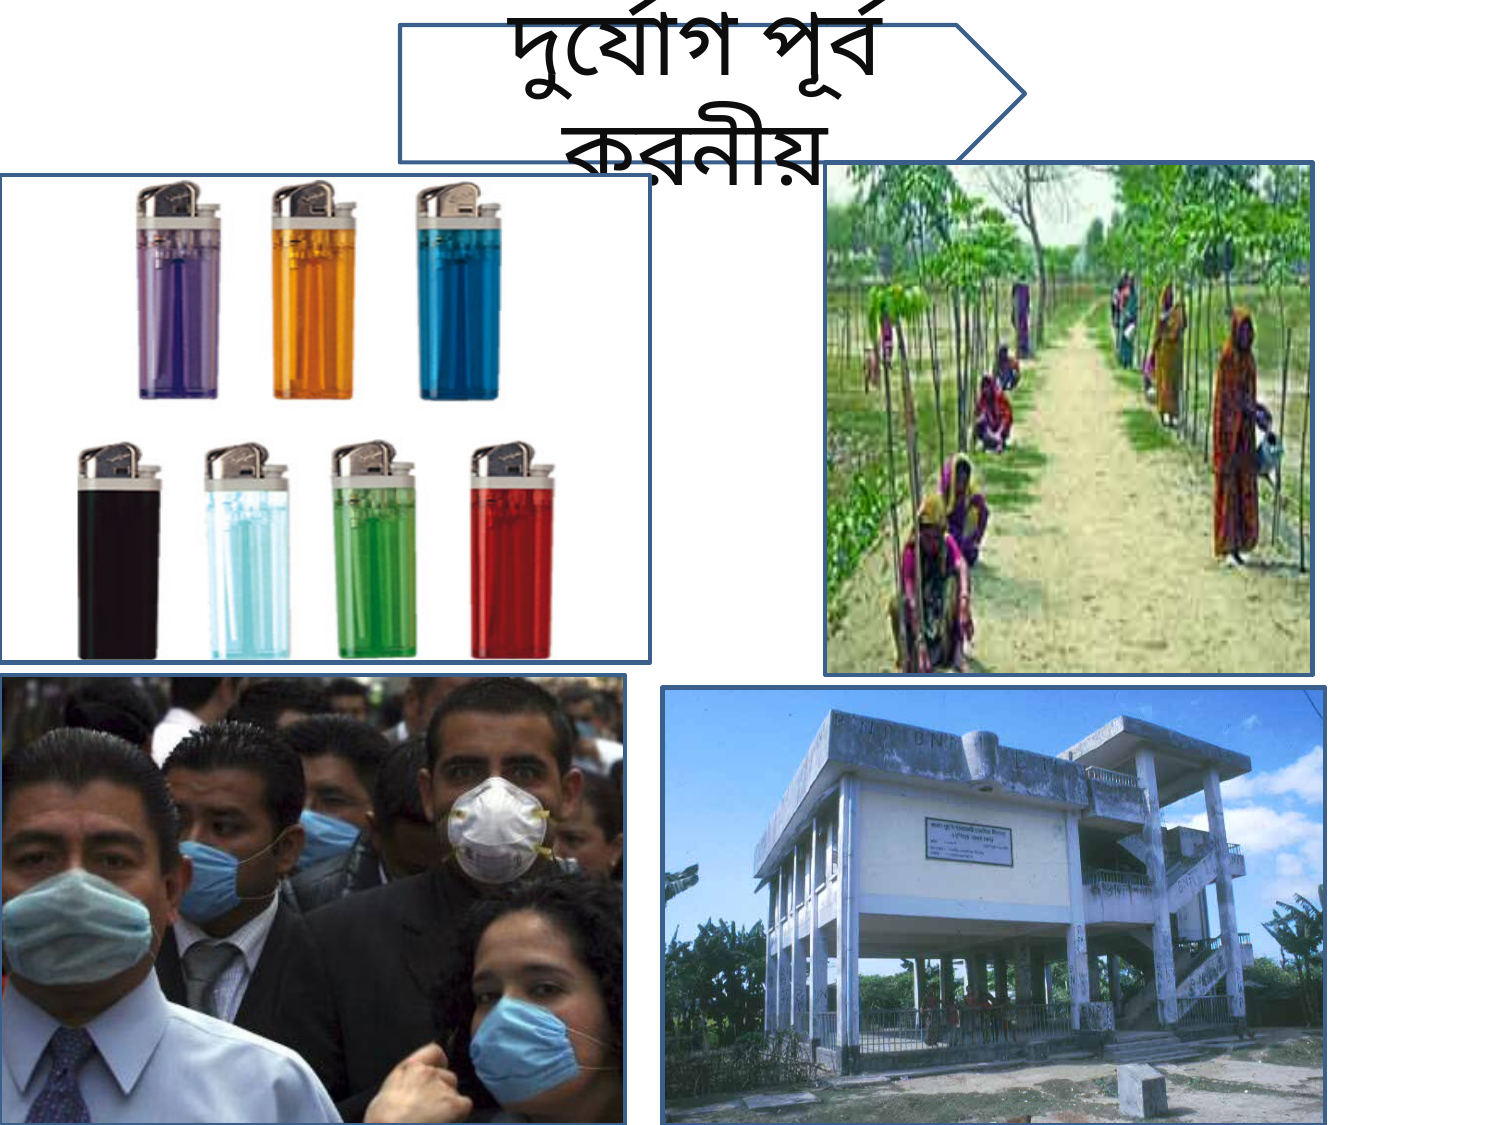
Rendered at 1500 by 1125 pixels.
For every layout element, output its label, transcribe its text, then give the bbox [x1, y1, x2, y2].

text_box [660, 685, 1327, 1125]
text_box [0, 673, 627, 1125]
text_box [823, 160, 1315, 677]
text_box [0, 173, 652, 665]
text_box দুর্যোগ পূর্ব করনীয় [397, 22, 1028, 165]
